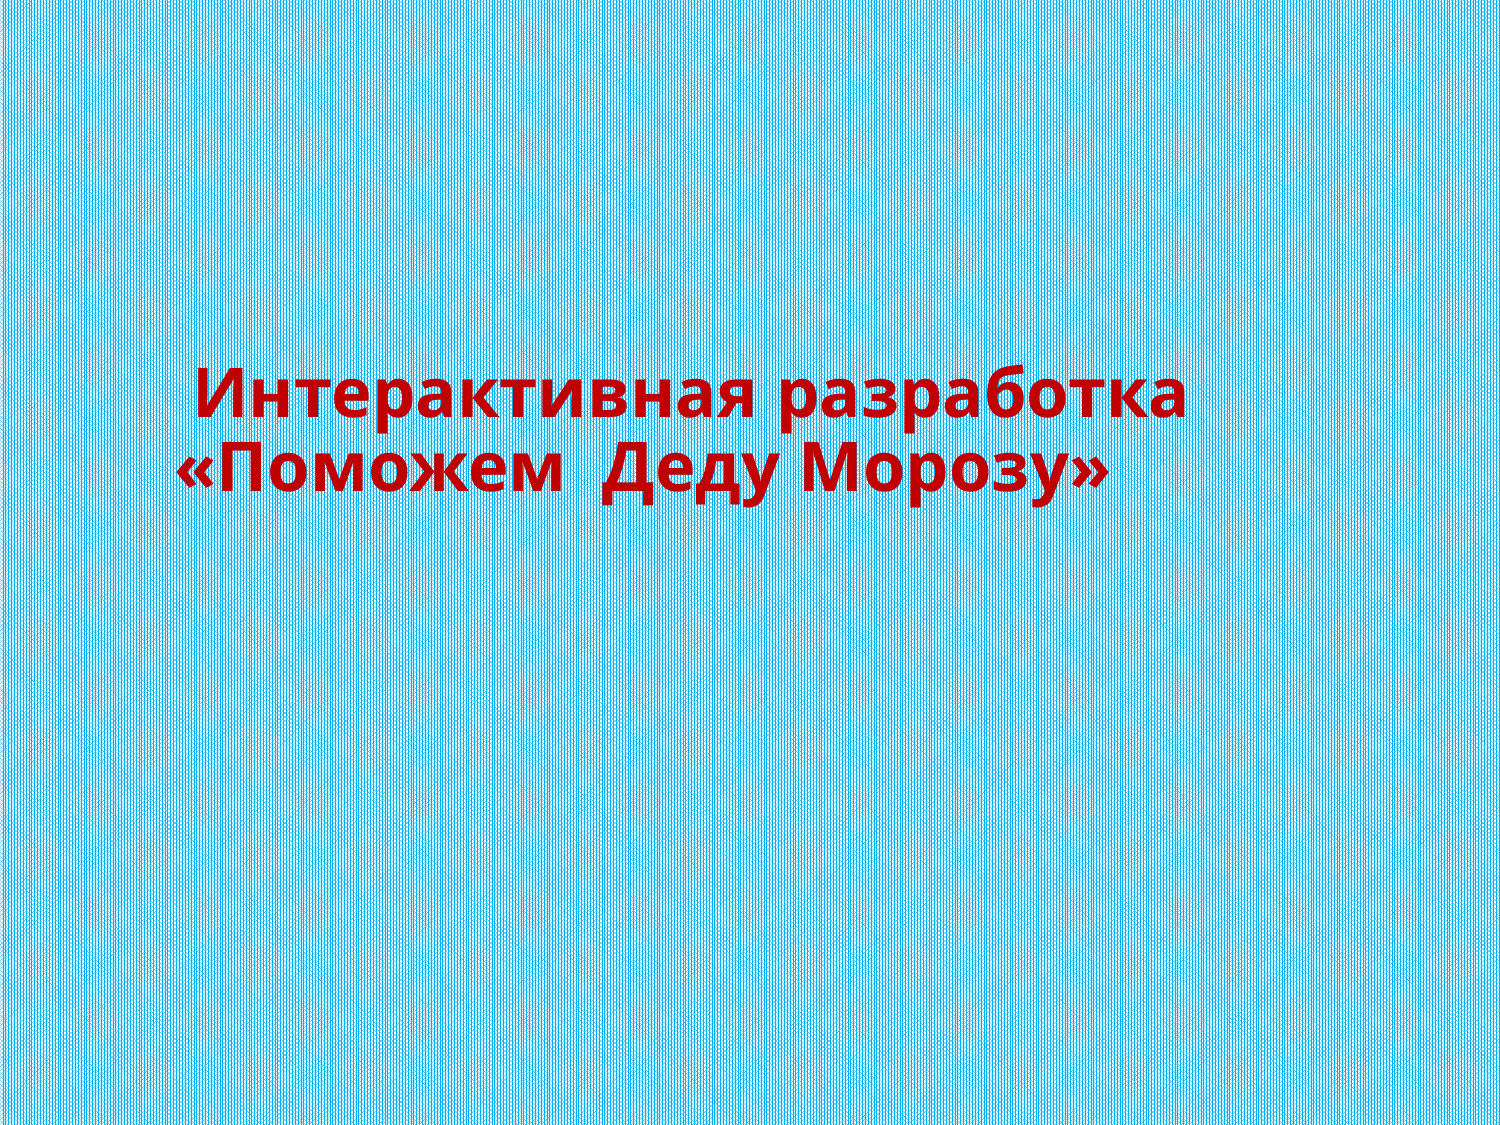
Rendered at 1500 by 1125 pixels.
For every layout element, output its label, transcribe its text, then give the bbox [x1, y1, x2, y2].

title Интерактивная разработка «Поможем Деду Морозу» [159, 90, 1407, 776]
